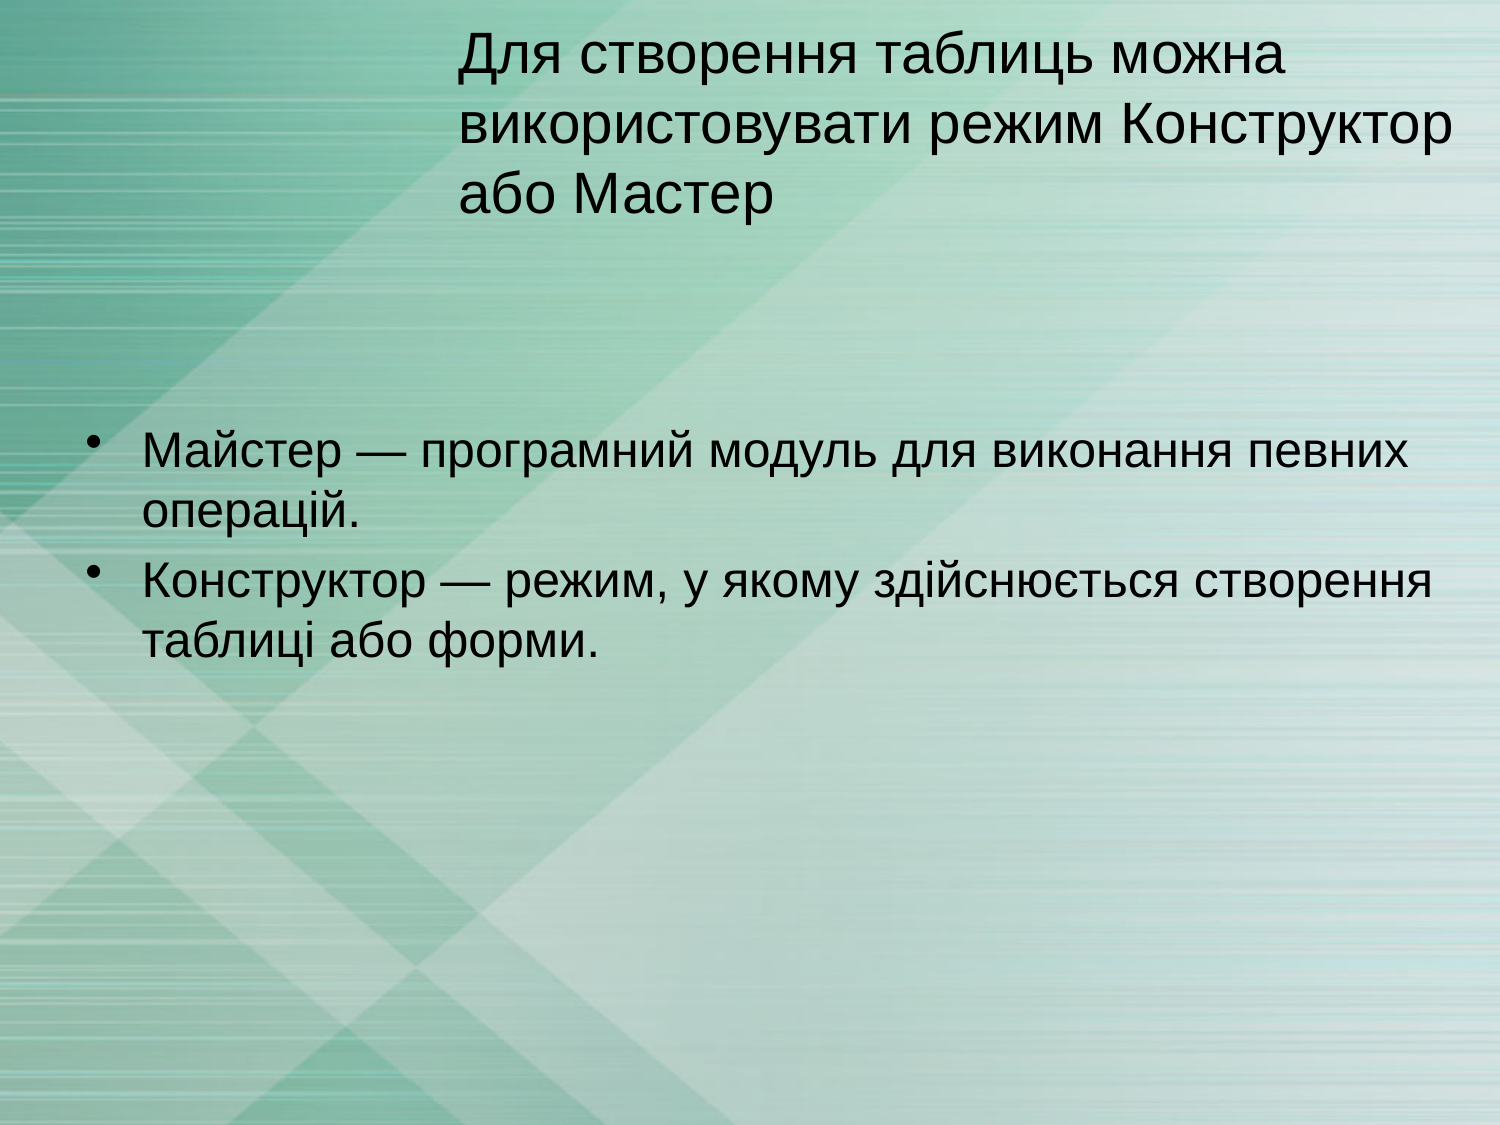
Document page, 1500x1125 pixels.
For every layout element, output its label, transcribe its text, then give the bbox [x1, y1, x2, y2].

title Для створення таблиць можна використовувати режим Конструктор або Мастер [443, 44, 1480, 233]
list Майстер — програмний модуль для виконання певних операцій. Конструктор — режим, у якому здійснюється створення таблиці або форми. [70, 409, 1480, 762]
picture [0, 0, 1500, 1125]
